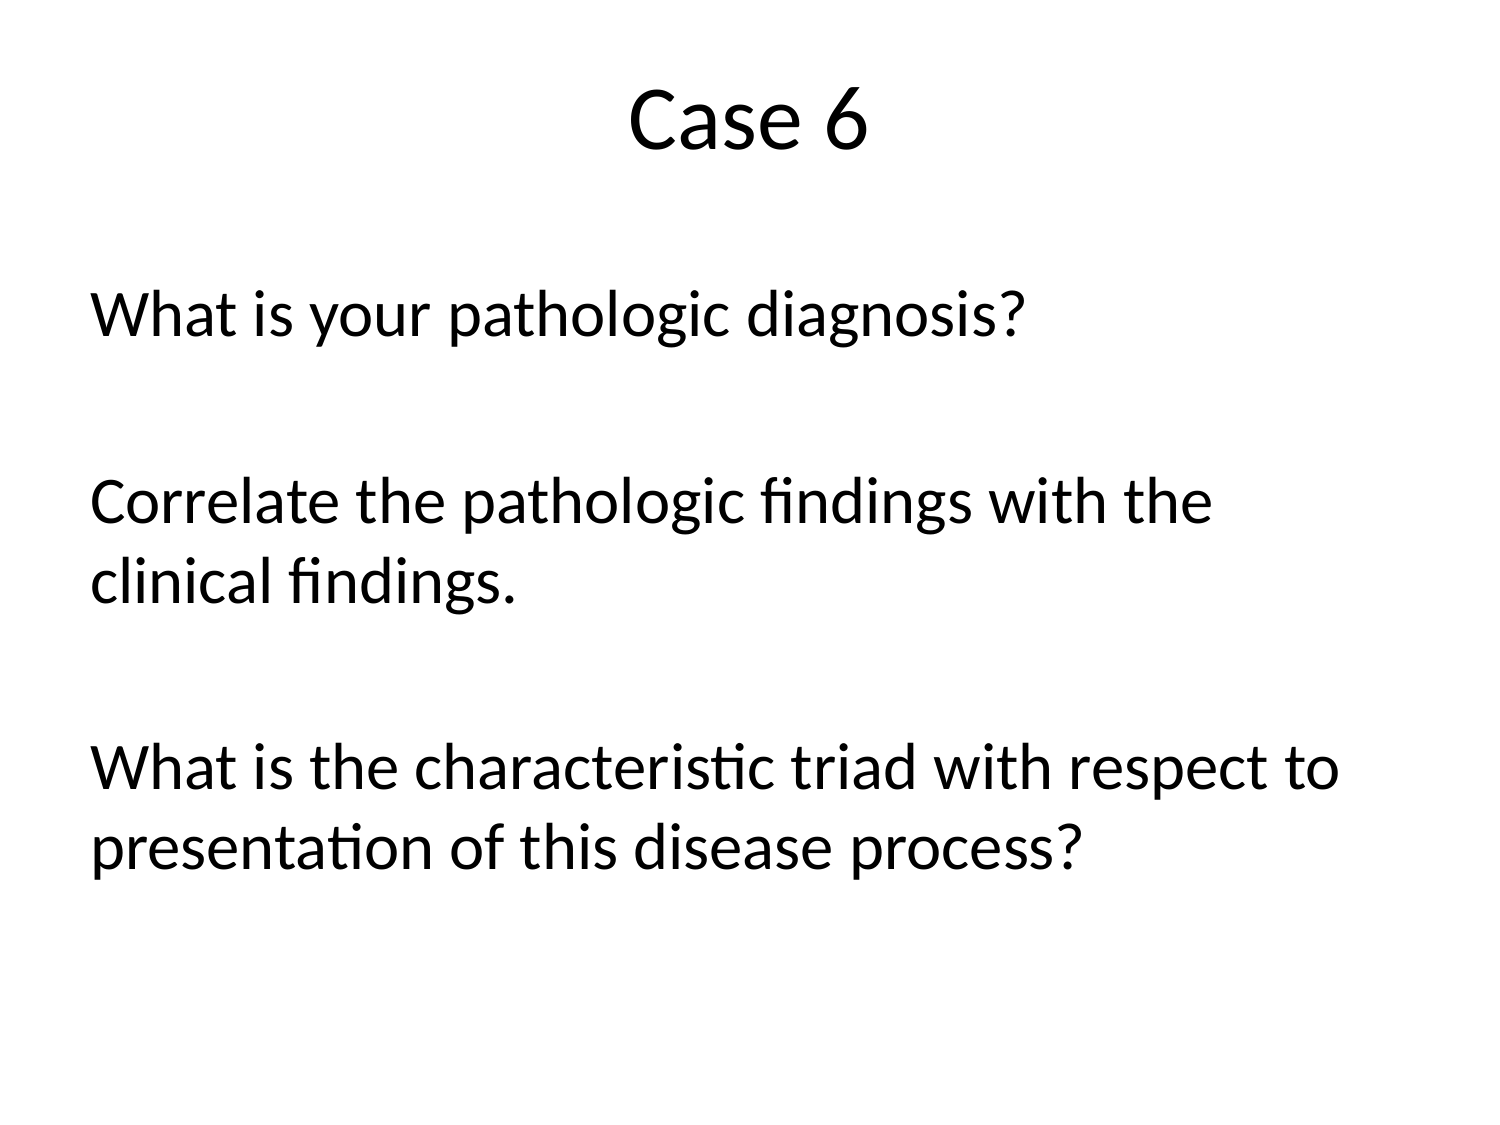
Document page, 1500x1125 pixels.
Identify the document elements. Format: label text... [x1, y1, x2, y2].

list What is your pathologic diagnosis? Correlate the pathologic findings with the clinical findings. What is the characteristic triad with respect to presentation of this disease process? [75, 262, 1425, 1005]
title Case 6 [75, 50, 1425, 238]
